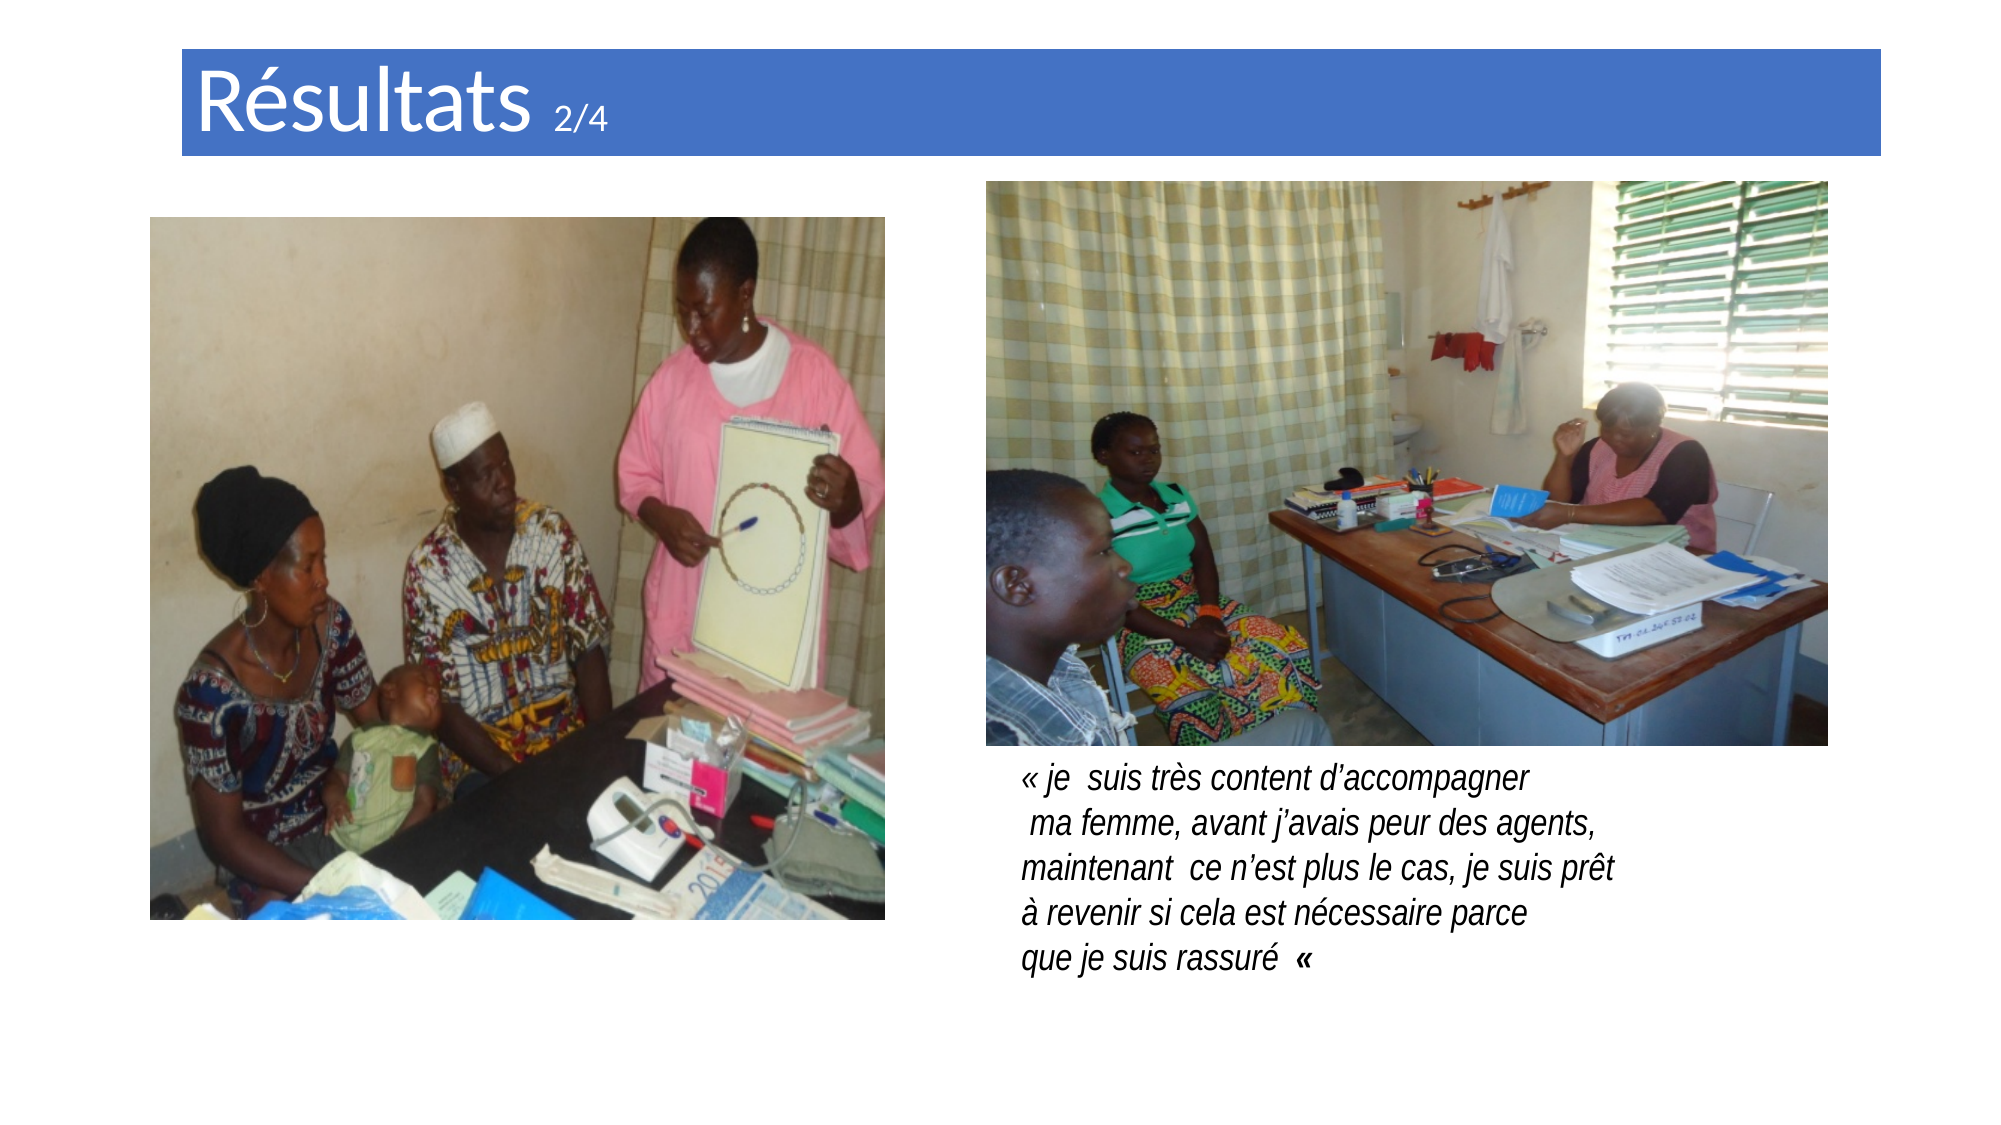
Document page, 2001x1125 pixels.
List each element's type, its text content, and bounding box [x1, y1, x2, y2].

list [986, 181, 1828, 746]
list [149, 216, 885, 920]
text_box « je suis très content d’accompagner ma femme, avant j’avais peur des agents, maintenant ce n’est plus le cas, je suis prêt à revenir si cela est nécessaire parce que je suis rassuré « [1006, 745, 1939, 1031]
text_box Résultats 2/4 [178, 45, 1884, 159]
